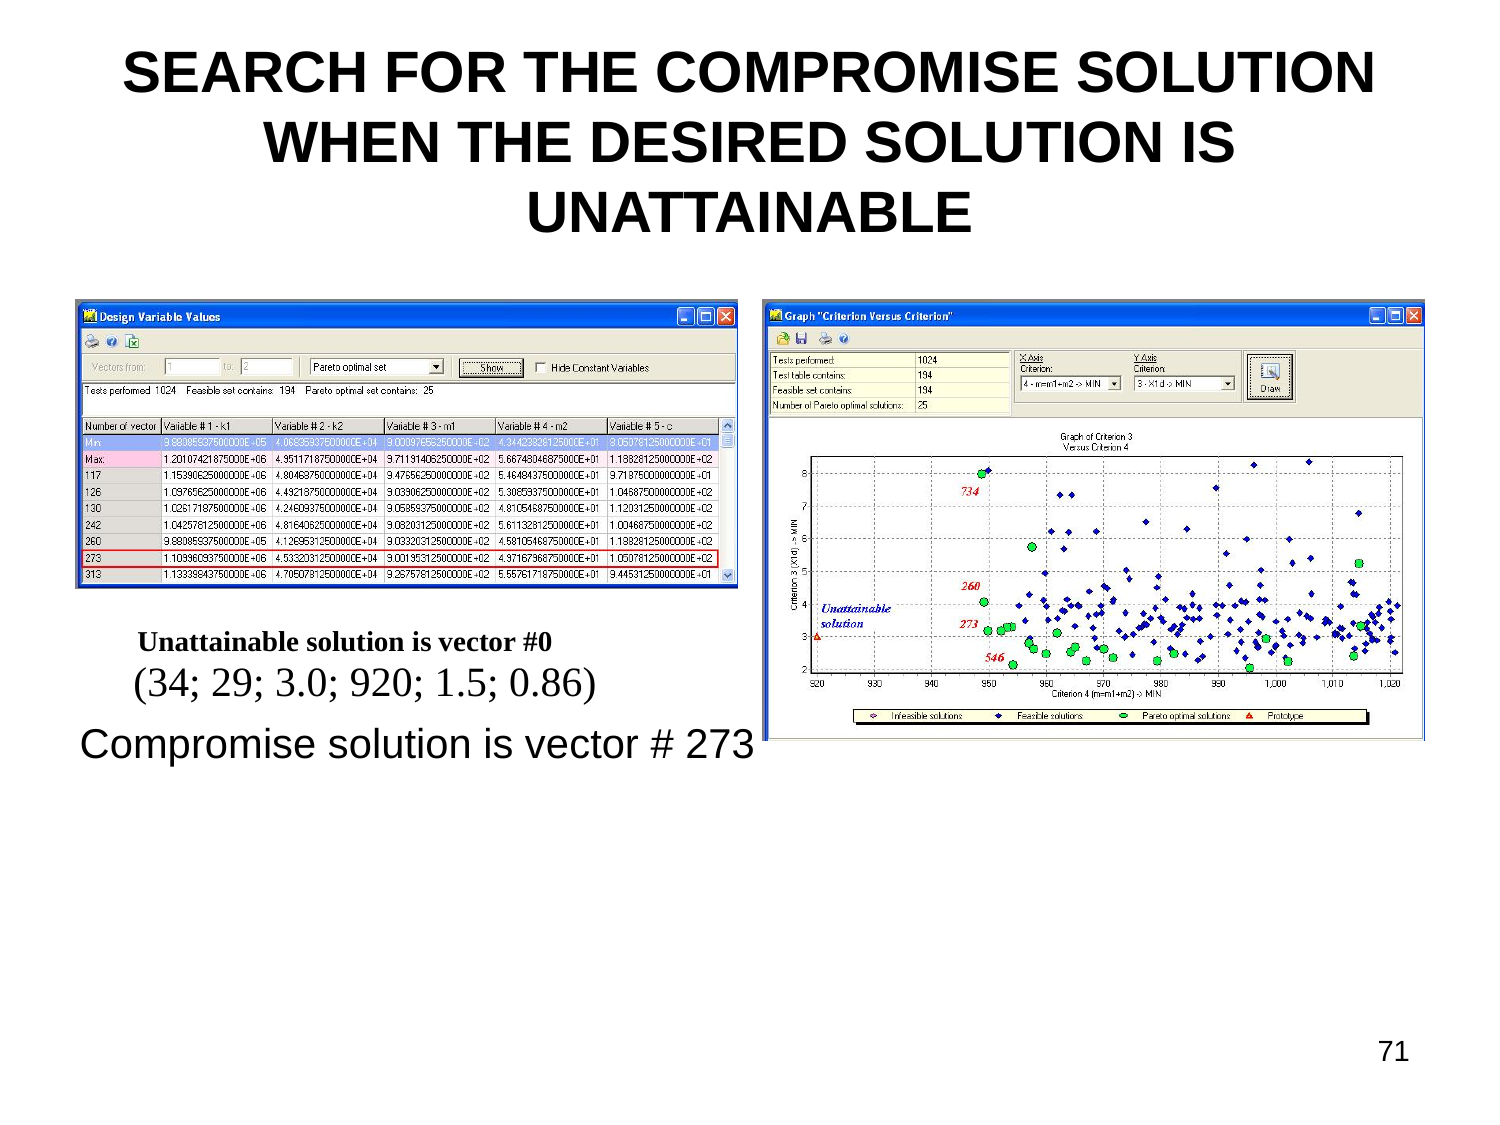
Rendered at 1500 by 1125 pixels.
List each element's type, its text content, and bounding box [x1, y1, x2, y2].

text_box (34; 29; 3.0; 920; 1.5; 0.86) [118, 646, 612, 709]
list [762, 299, 1426, 741]
title SEARCH FOR THE COMPROMISE SOLUTION WHEN THE DESIRED SOLUTION IS UNATTAINABLE [74, 44, 1426, 233]
slide_number 71 [1074, 1024, 1426, 1103]
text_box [137, 624, 1110, 659]
text_box Compromise solution is vector # 273 [64, 709, 771, 775]
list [74, 299, 738, 589]
